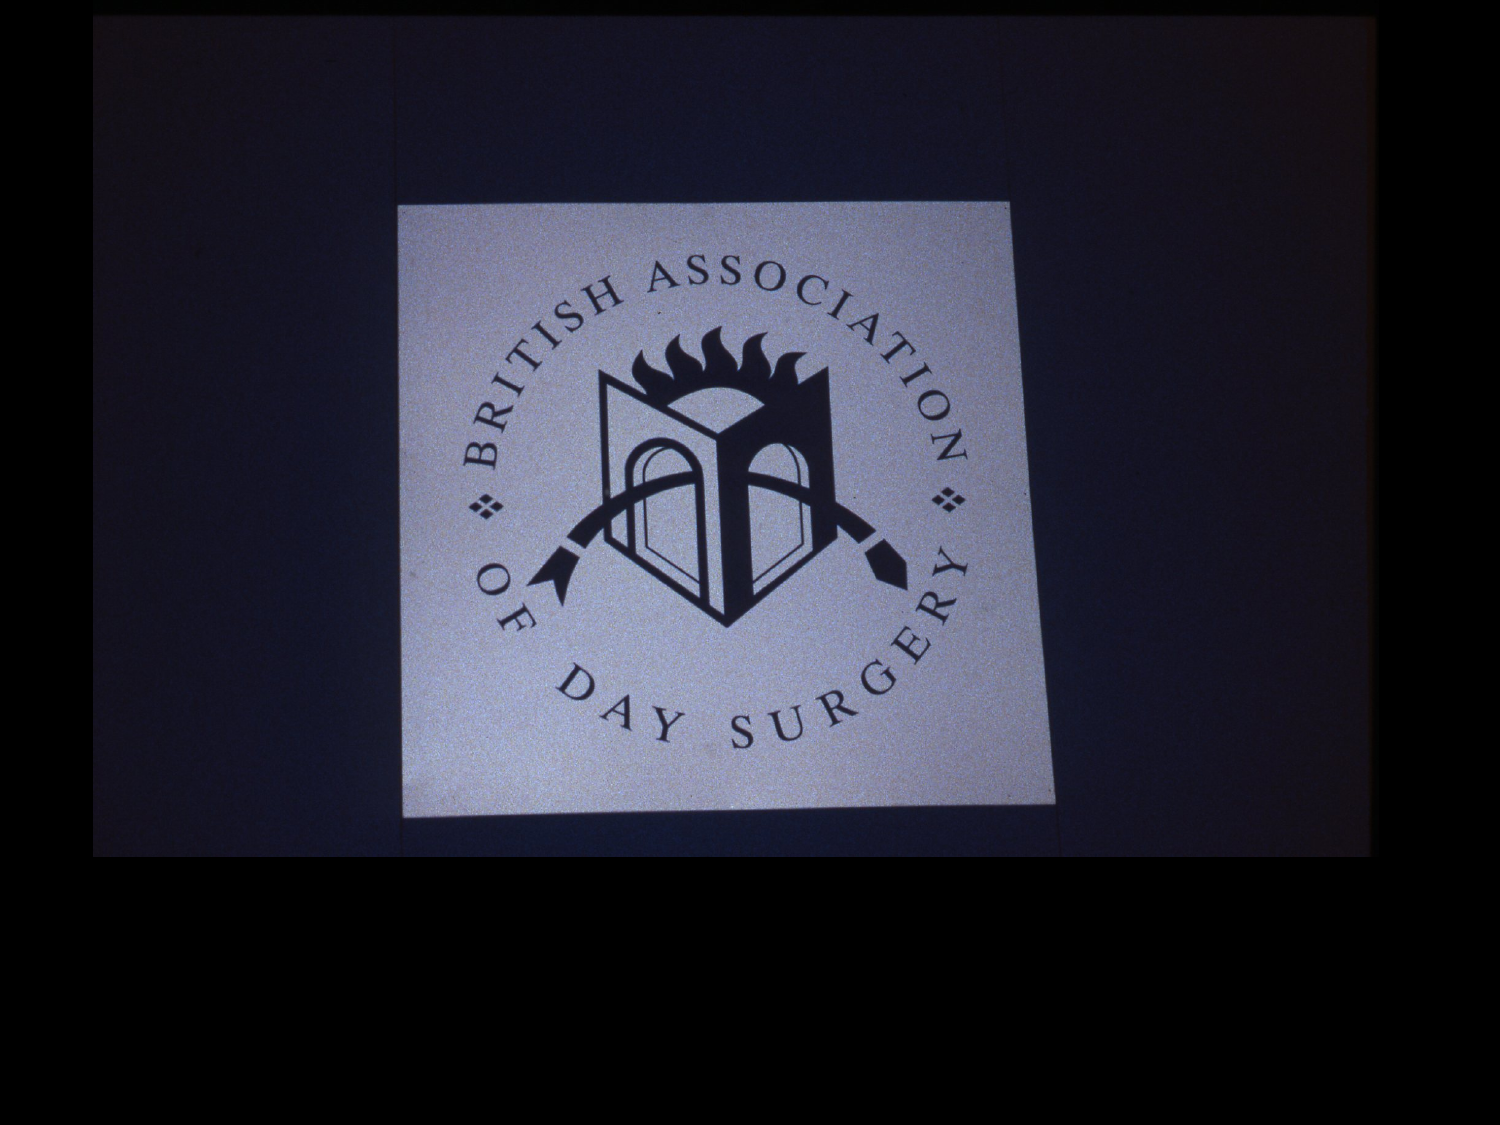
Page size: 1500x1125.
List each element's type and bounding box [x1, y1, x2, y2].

list [93, 0, 1380, 857]
